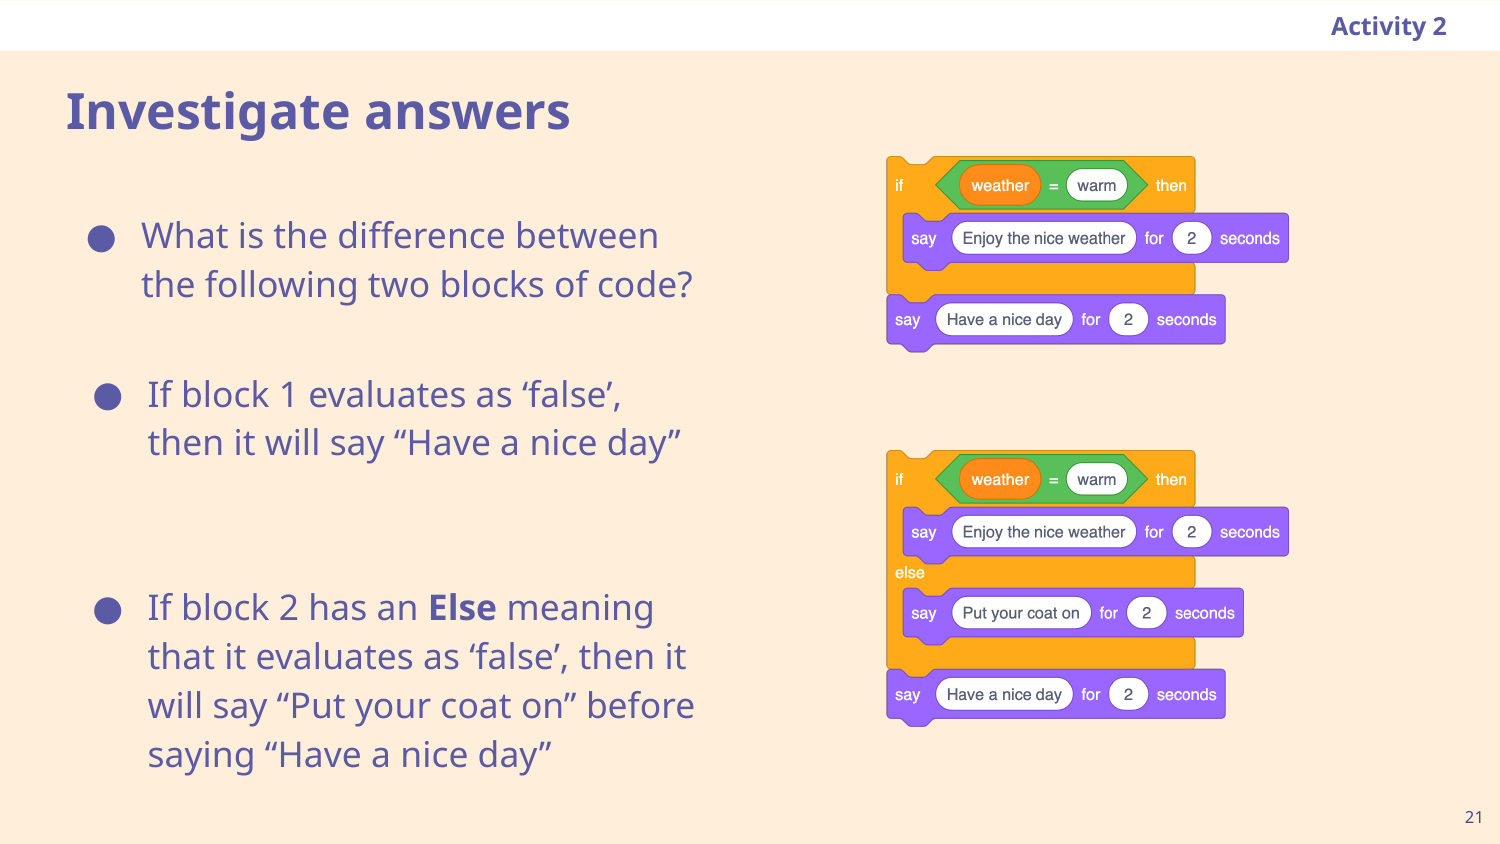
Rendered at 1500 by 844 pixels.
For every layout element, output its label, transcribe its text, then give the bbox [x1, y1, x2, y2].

title Investigate answers [51, 52, 1449, 167]
slide_number ‹#› [1448, 792, 1500, 844]
picture [885, 449, 1299, 742]
list What is the difference between the following two blocks of code? [51, 191, 723, 330]
subtitle Activity 2 [862, 0, 1448, 52]
text_box If block 1 evaluates as ‘false’, then it will say “Have a nice day” If block 2 has an Else meaning that it evaluates as ‘false’, then it will say “Put your coat on” before saying “Have a nice day” [57, 350, 719, 793]
picture [885, 154, 1299, 367]
